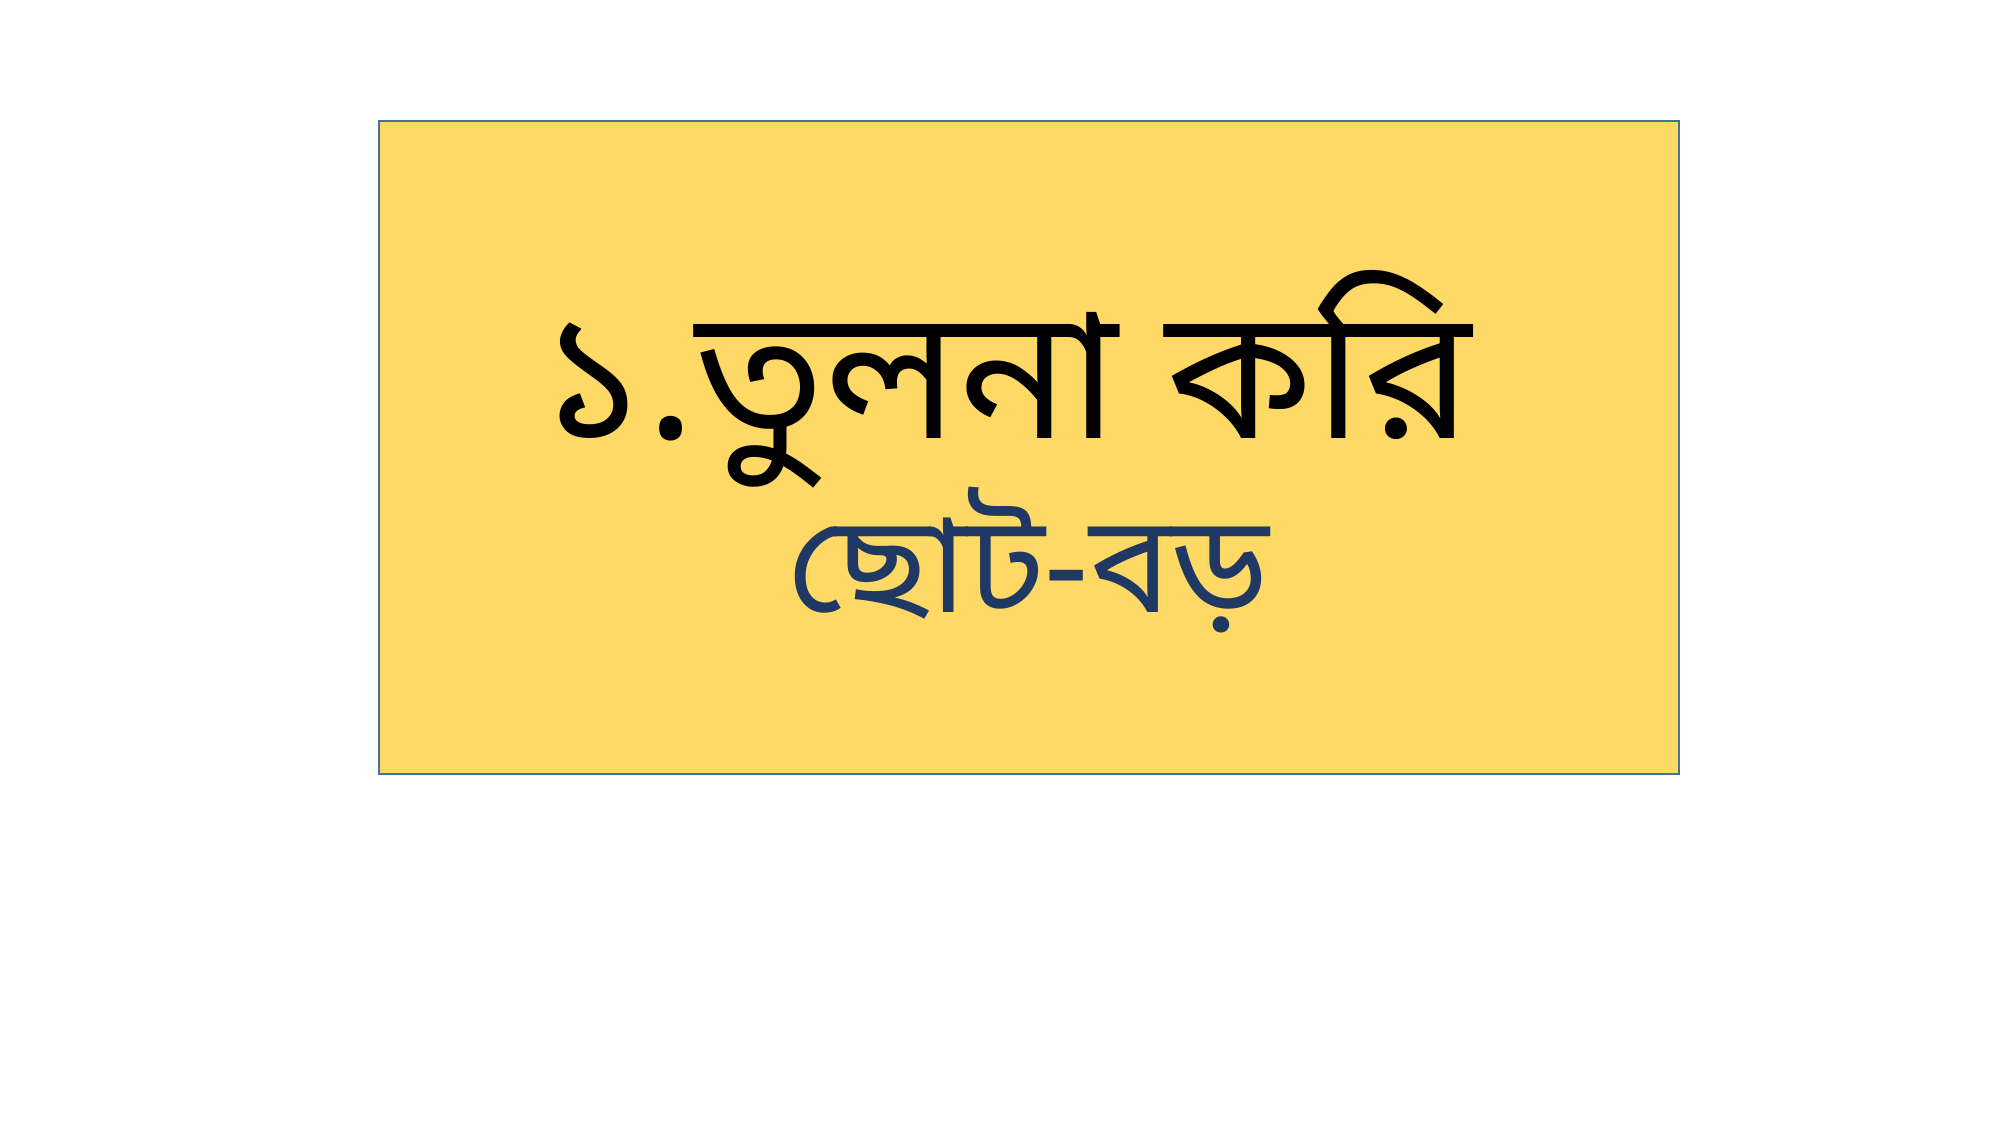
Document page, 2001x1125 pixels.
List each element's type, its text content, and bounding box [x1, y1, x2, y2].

text_box ১.তুলনা করি ছোট-বড় [378, 120, 1680, 775]
